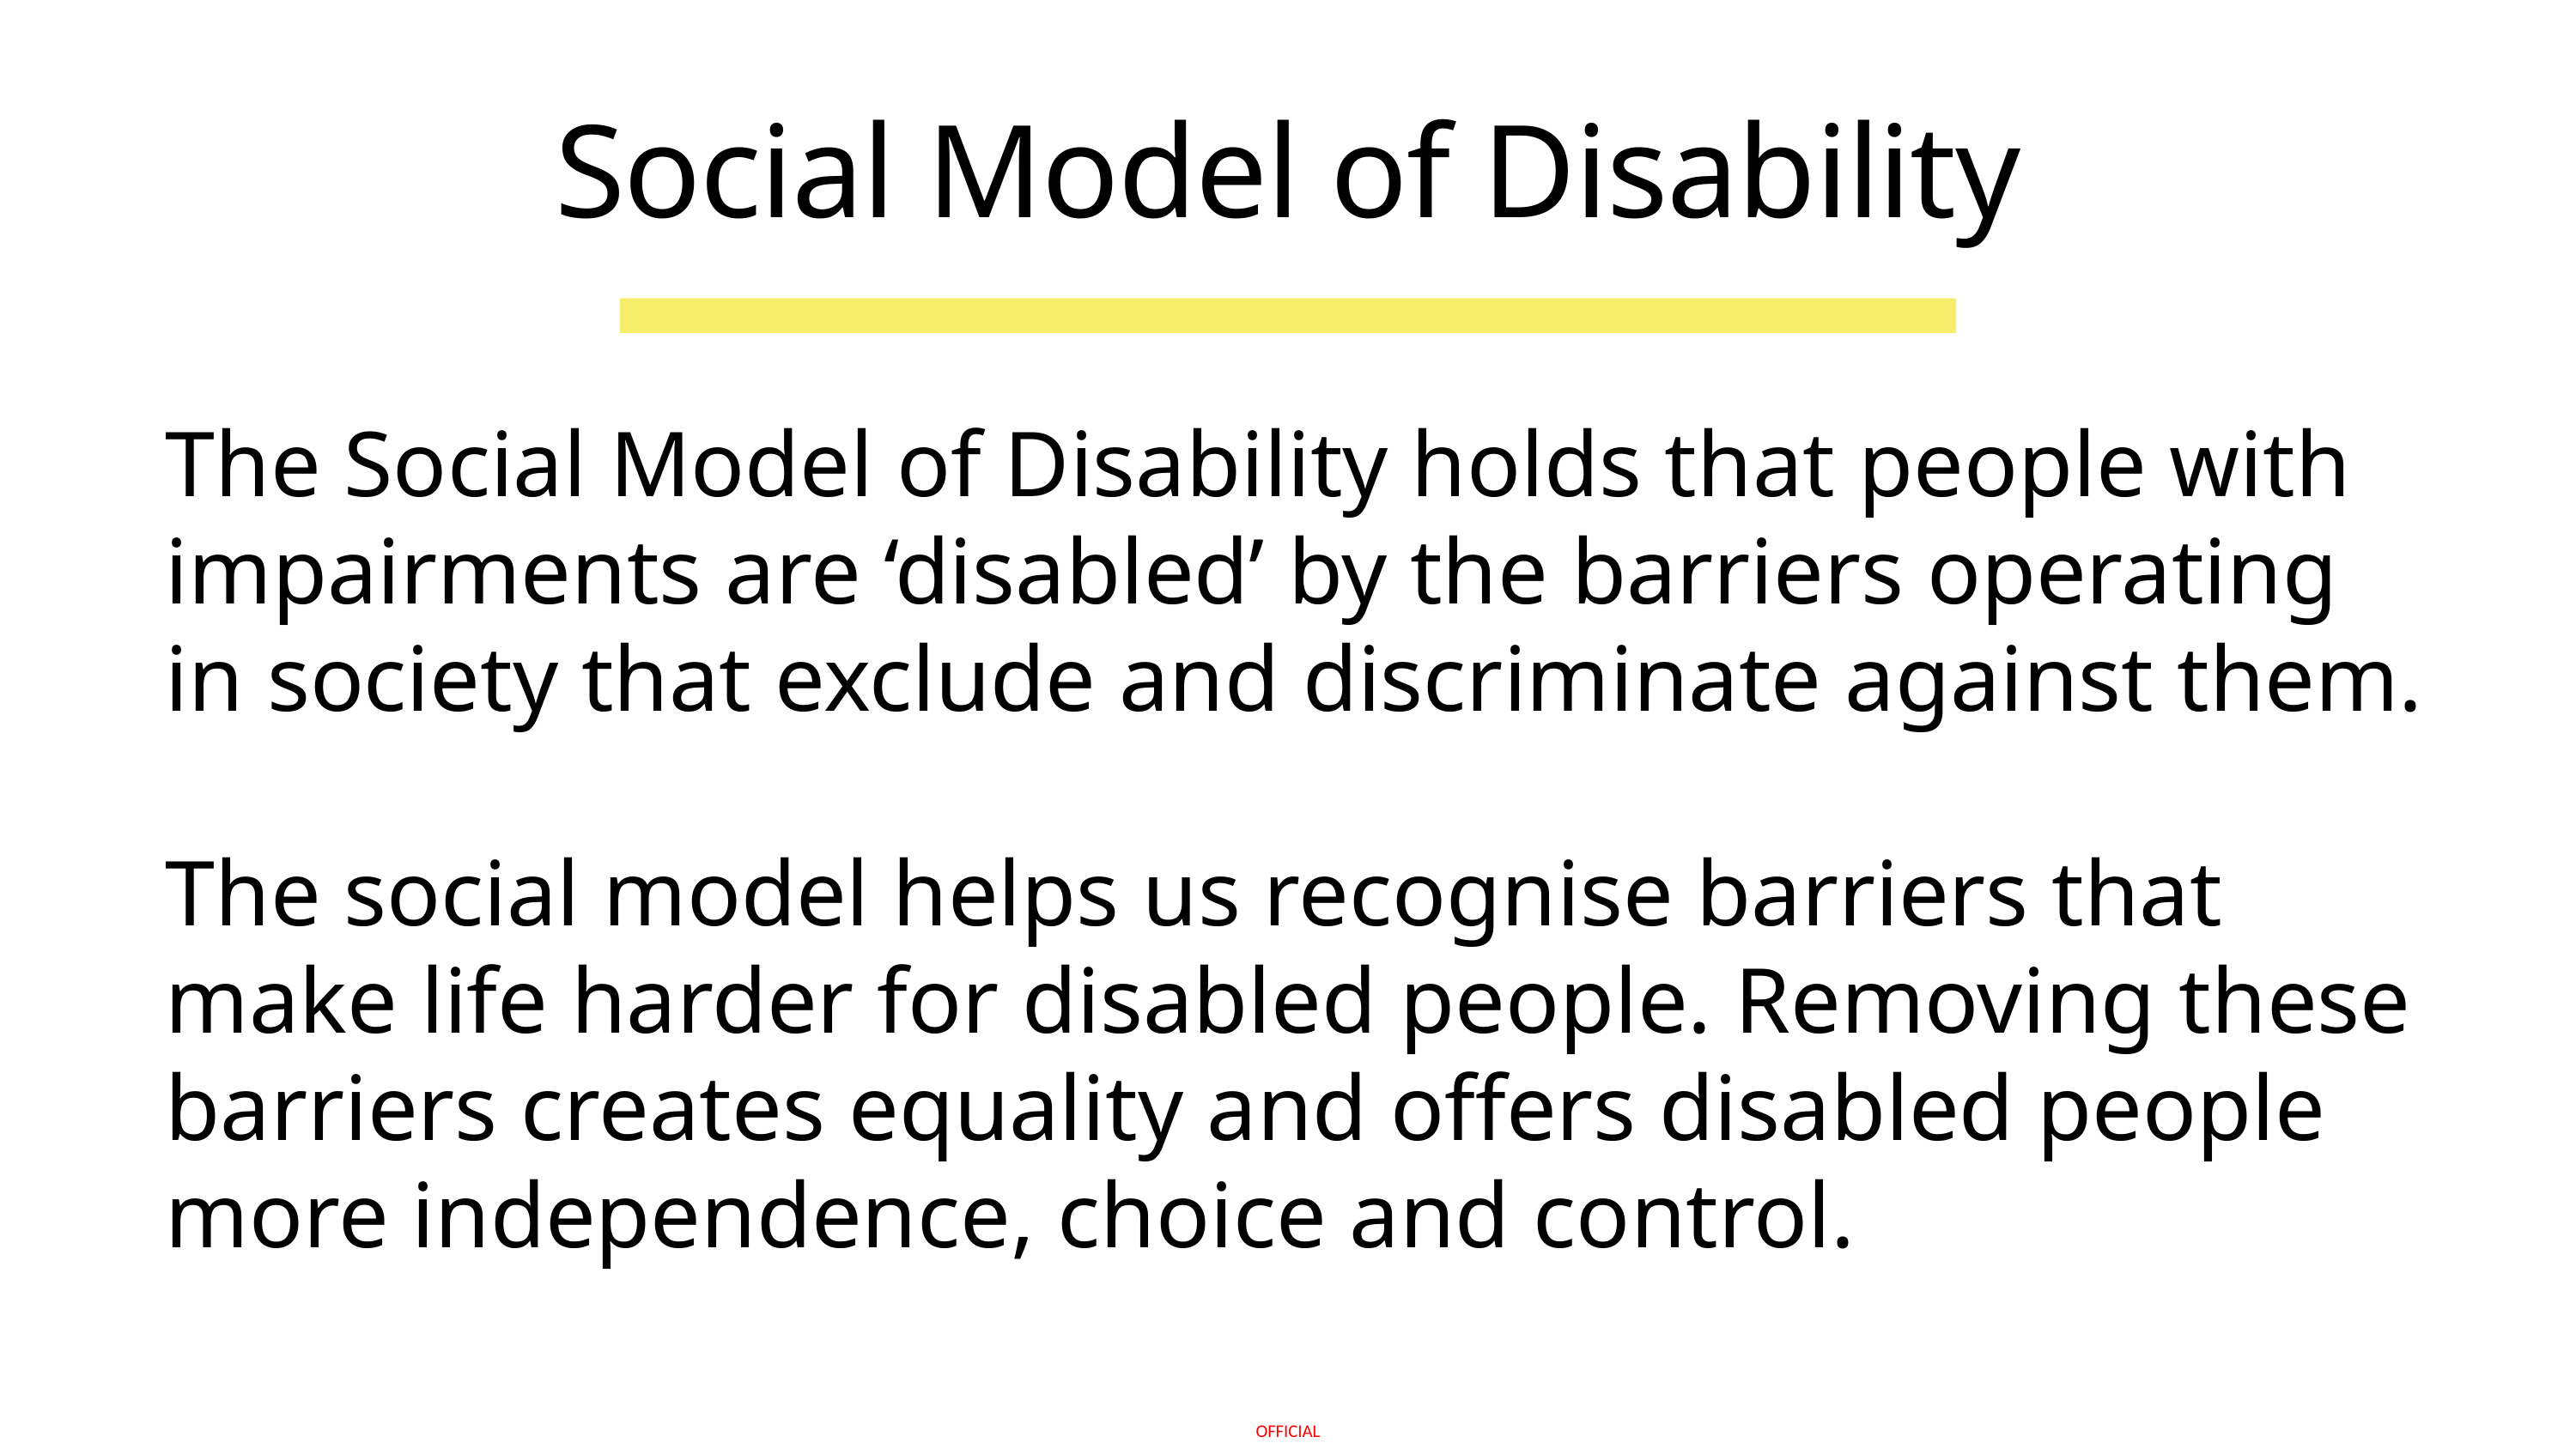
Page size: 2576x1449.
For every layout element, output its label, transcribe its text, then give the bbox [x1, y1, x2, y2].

text_box The Social Model of Disability holds that people with impairments are ‘disabled’ by the barriers operating in society that exclude and discriminate against them. The social model helps us recognise barriers that make life harder for disabled people. Removing these barriers creates equality and offers disabled people more independence, choice and control. [165, 407, 2432, 1373]
text_box Social Model of Disability [365, 101, 2211, 244]
text_box [619, 298, 1957, 333]
